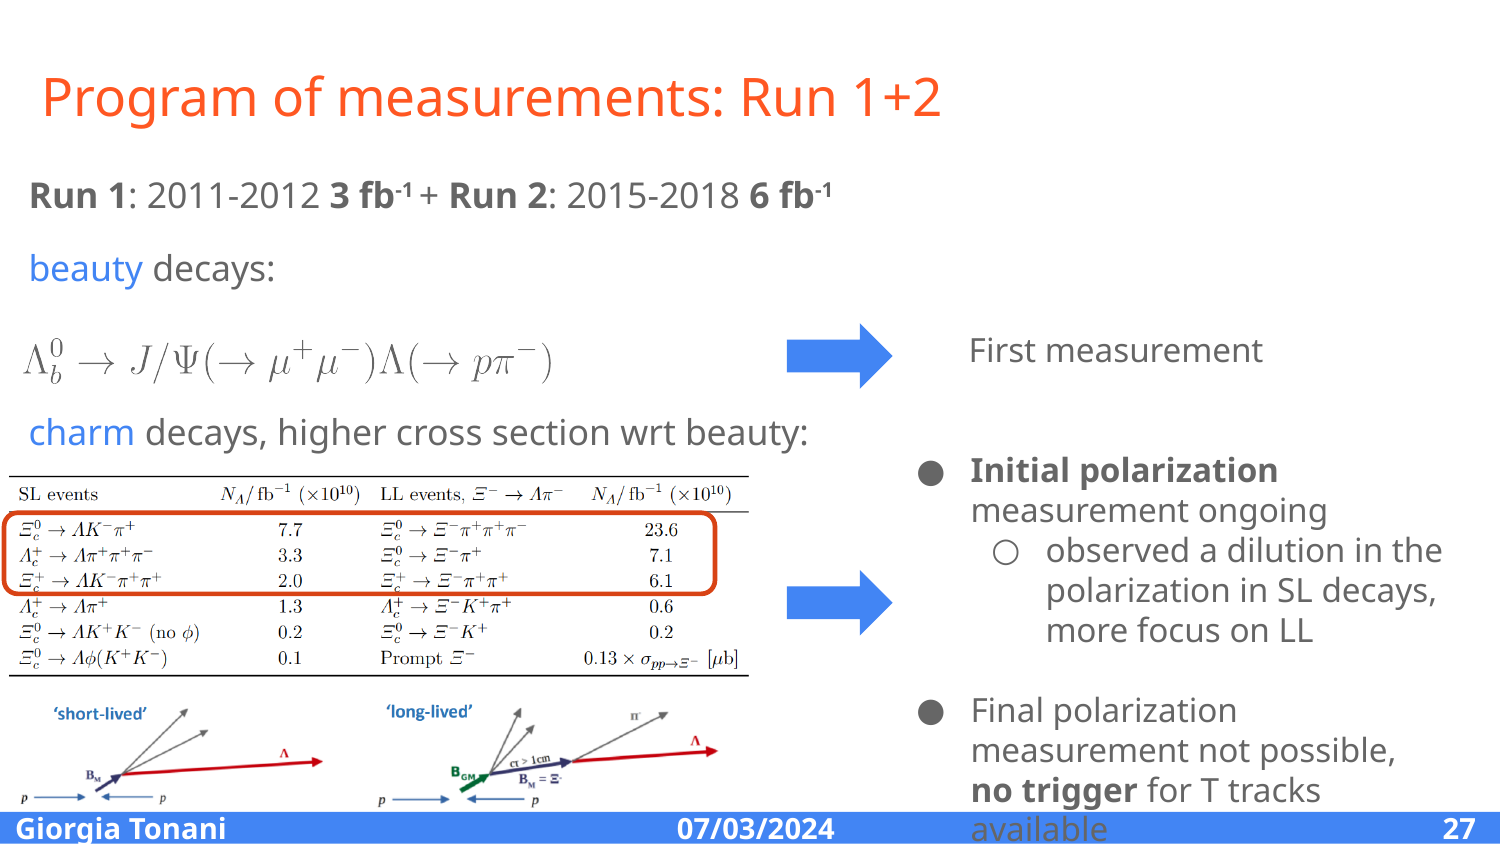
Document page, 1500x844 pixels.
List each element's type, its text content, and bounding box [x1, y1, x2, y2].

text_box Giorgia Tonani 07/03/2024 27 [0, 794, 1500, 844]
text_box First measurement [953, 314, 1468, 409]
text_box [786, 569, 893, 636]
list Run 1: 2011-2012 3 fb-1 + Run 2: 2015-2018 6 fb-1 beauty decays: charm decays, higher cross section wrt beauty: [13, 151, 881, 497]
title Program of measurements: Run 1+2 [26, 48, 1424, 142]
text_box [786, 323, 893, 389]
picture [0, 464, 766, 815]
text_box Initial polarization measurement ongoing observed a dilution in the polarization in SL decays, more focus on LL Final polarization measurement not possible, no trigger for T tracks available [880, 434, 1461, 808]
picture [23, 338, 551, 384]
